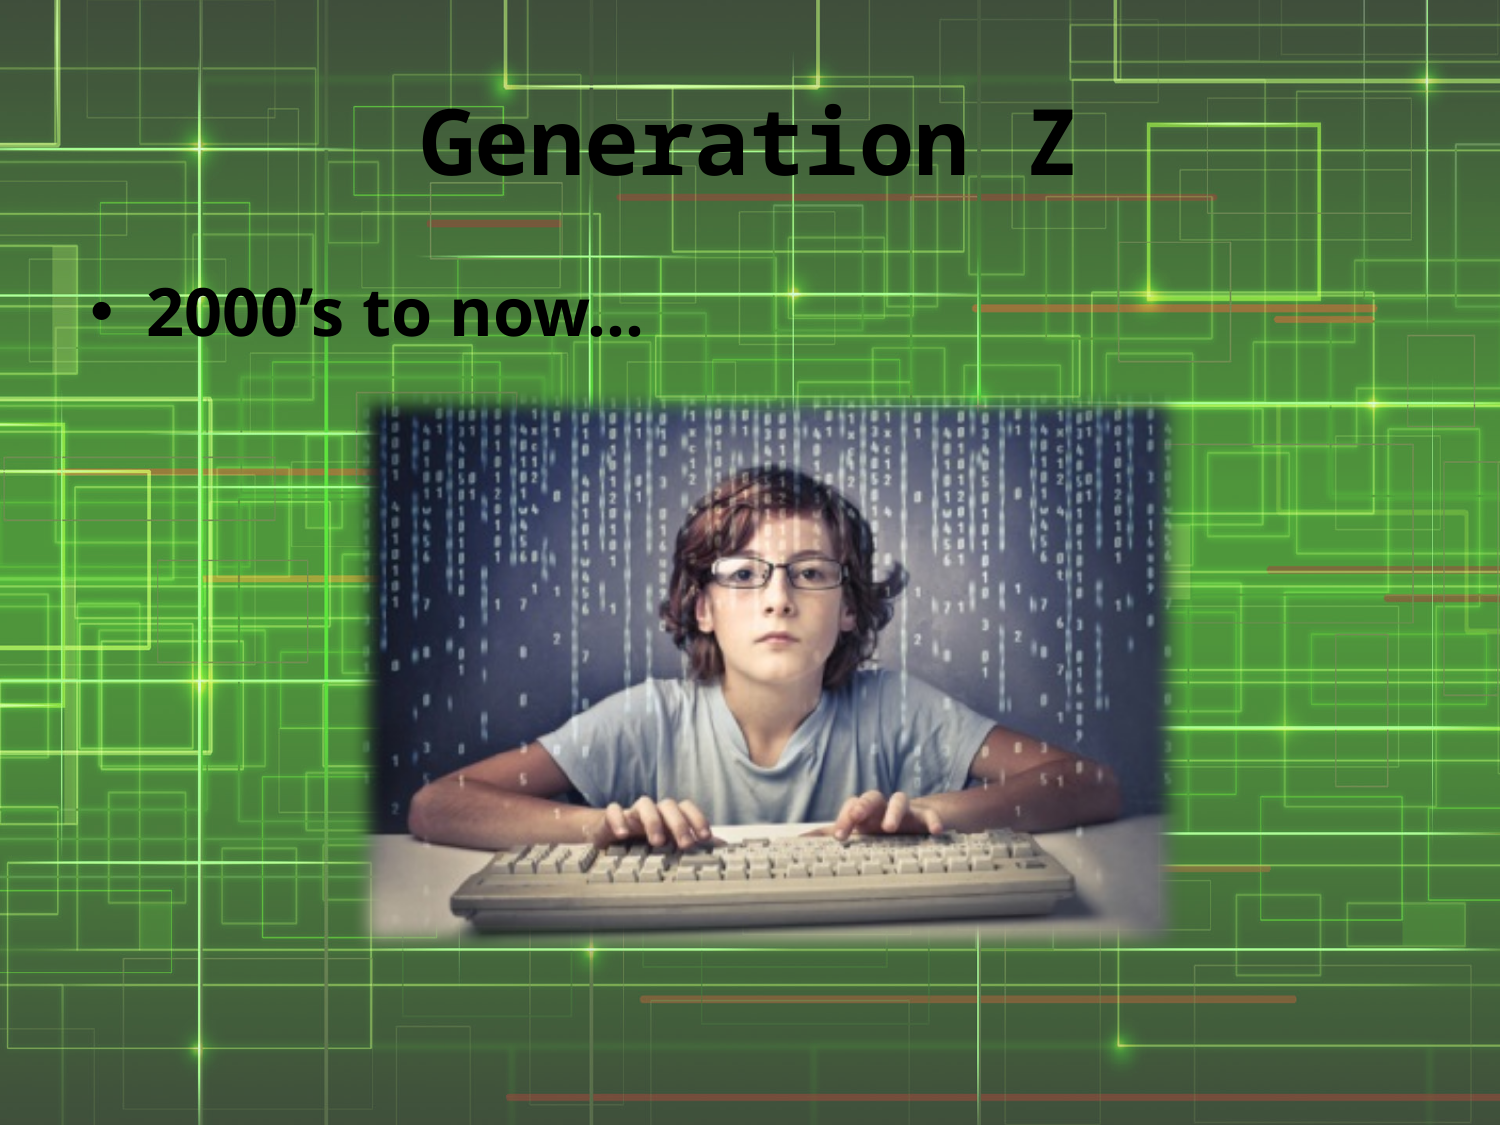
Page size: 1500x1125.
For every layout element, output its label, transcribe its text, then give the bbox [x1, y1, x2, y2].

title Generation Z [75, 45, 1425, 233]
list 2000’s to now… [75, 262, 1425, 363]
picture [349, 387, 1186, 955]
